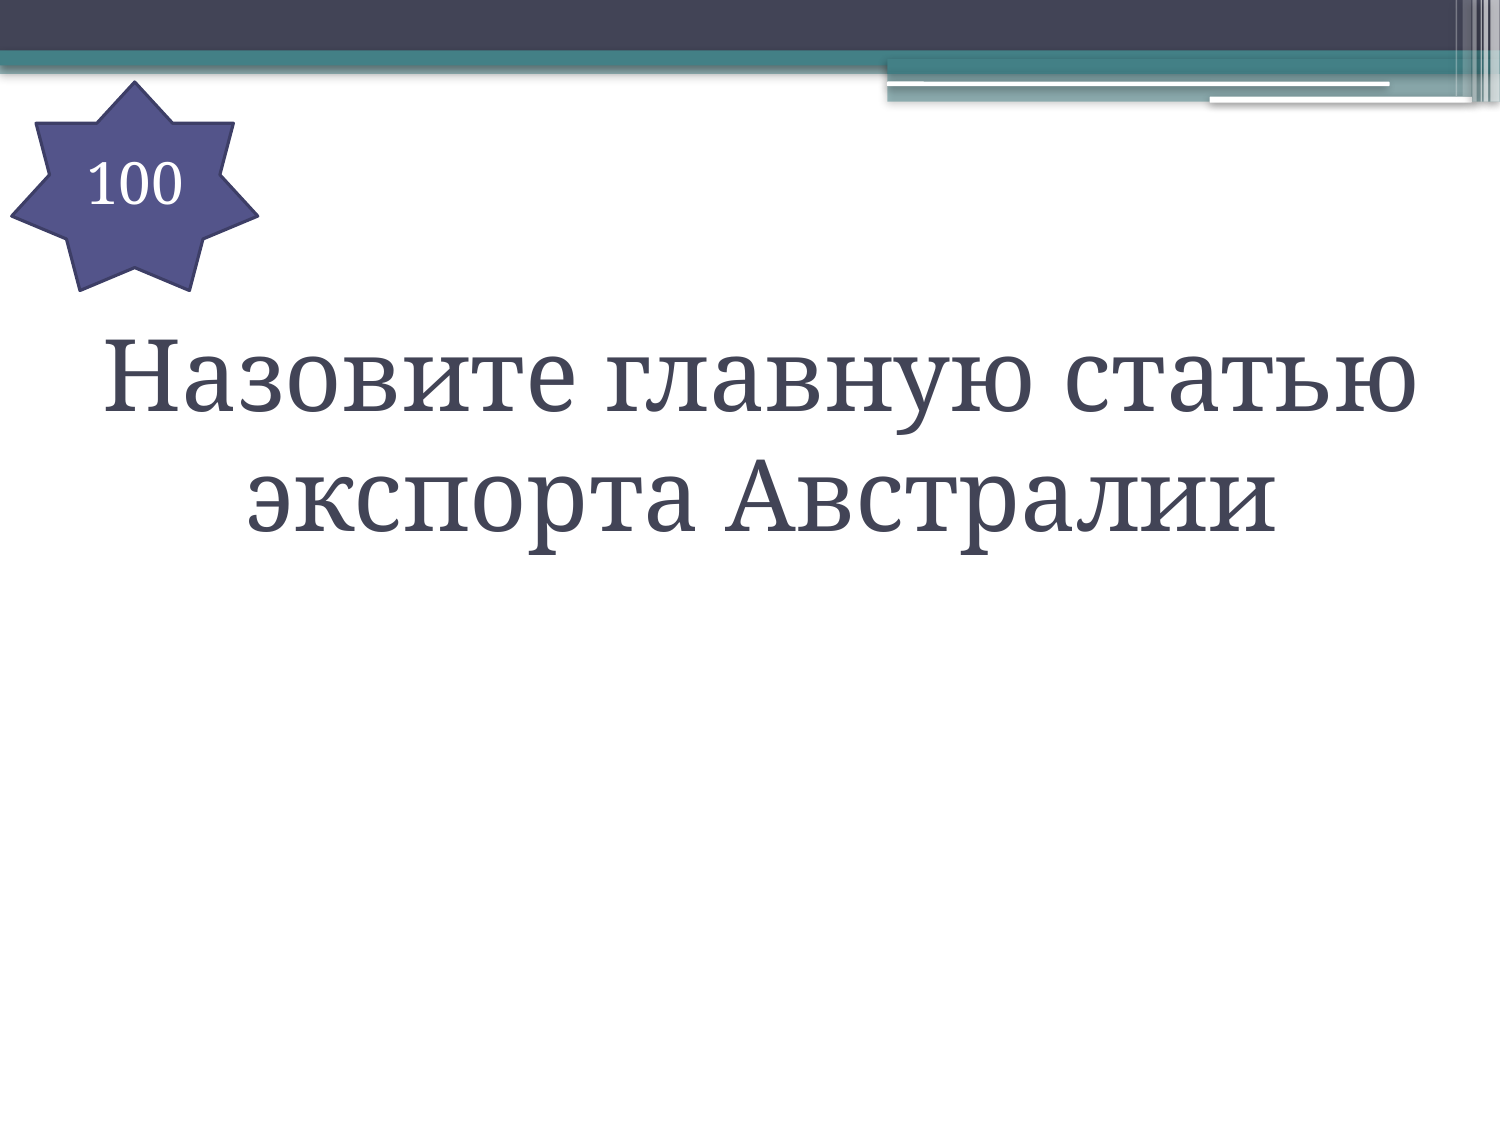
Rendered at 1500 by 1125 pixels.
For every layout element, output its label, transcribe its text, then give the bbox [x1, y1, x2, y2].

text_box 100 [10, 80, 260, 292]
text_box Назовите главную статью экспорта Австралии [46, 304, 1477, 560]
